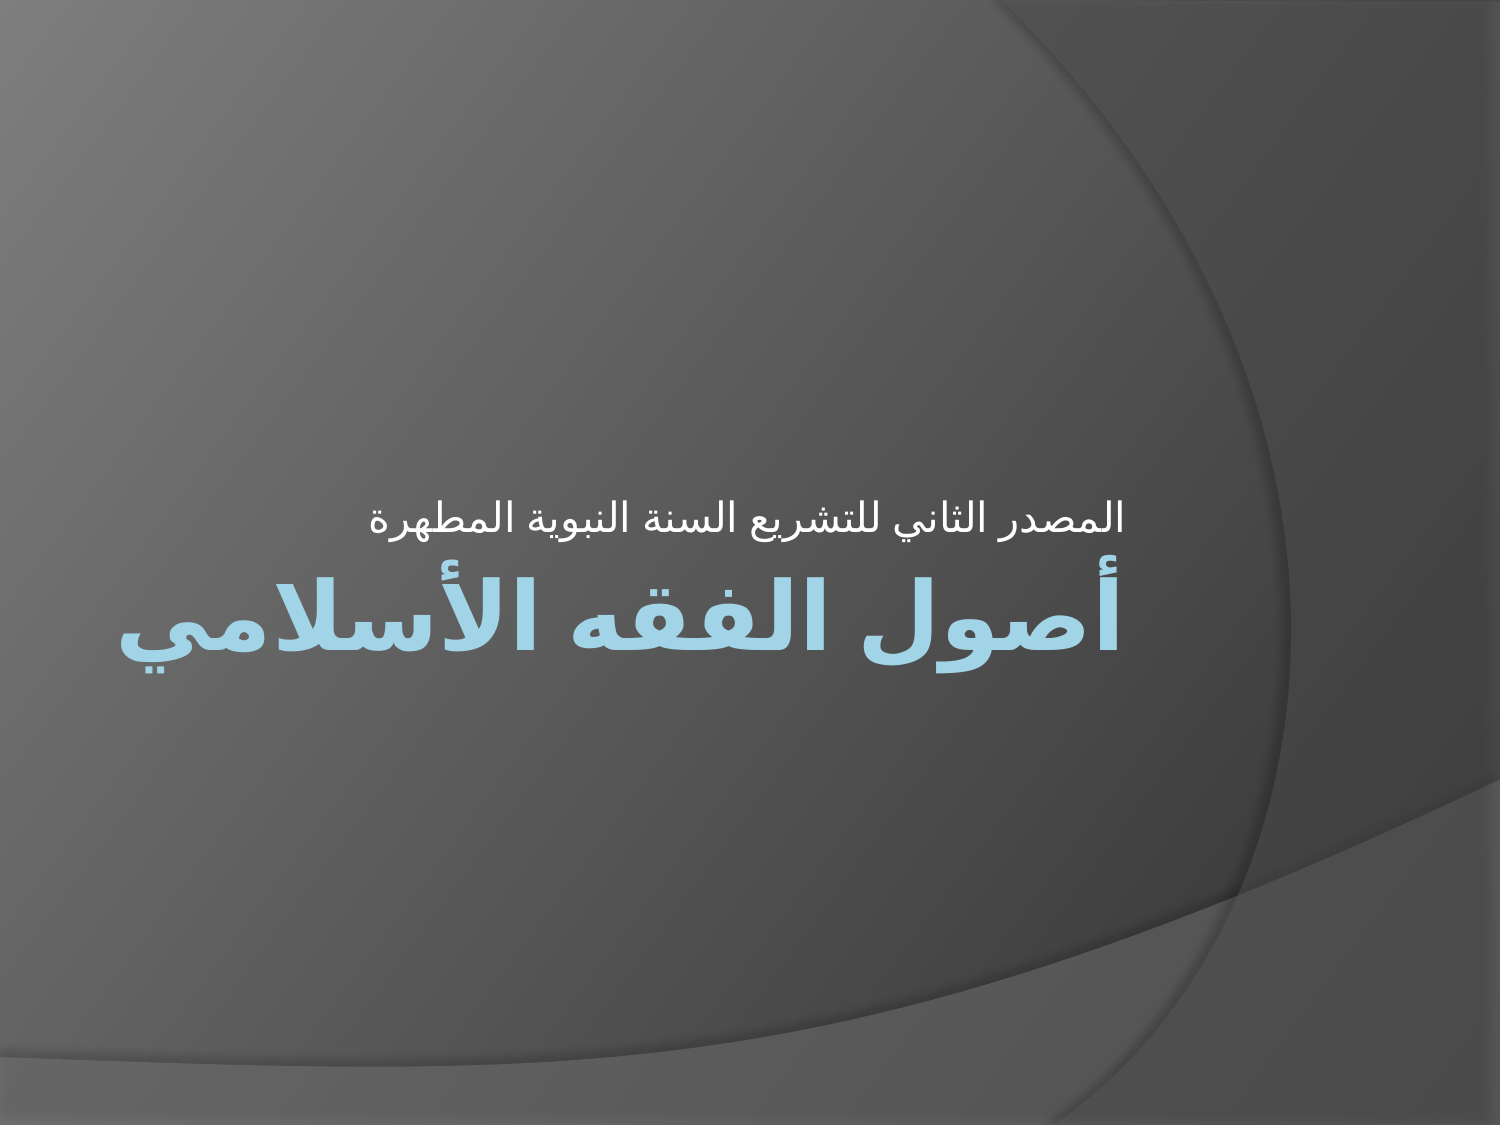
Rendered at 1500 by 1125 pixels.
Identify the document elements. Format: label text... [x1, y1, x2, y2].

title أصول الفقه الأسلامي [70, 547, 1134, 925]
subtitle المصدر الثاني للتشريع السنة النبوية المطهرة [71, 253, 1134, 541]
